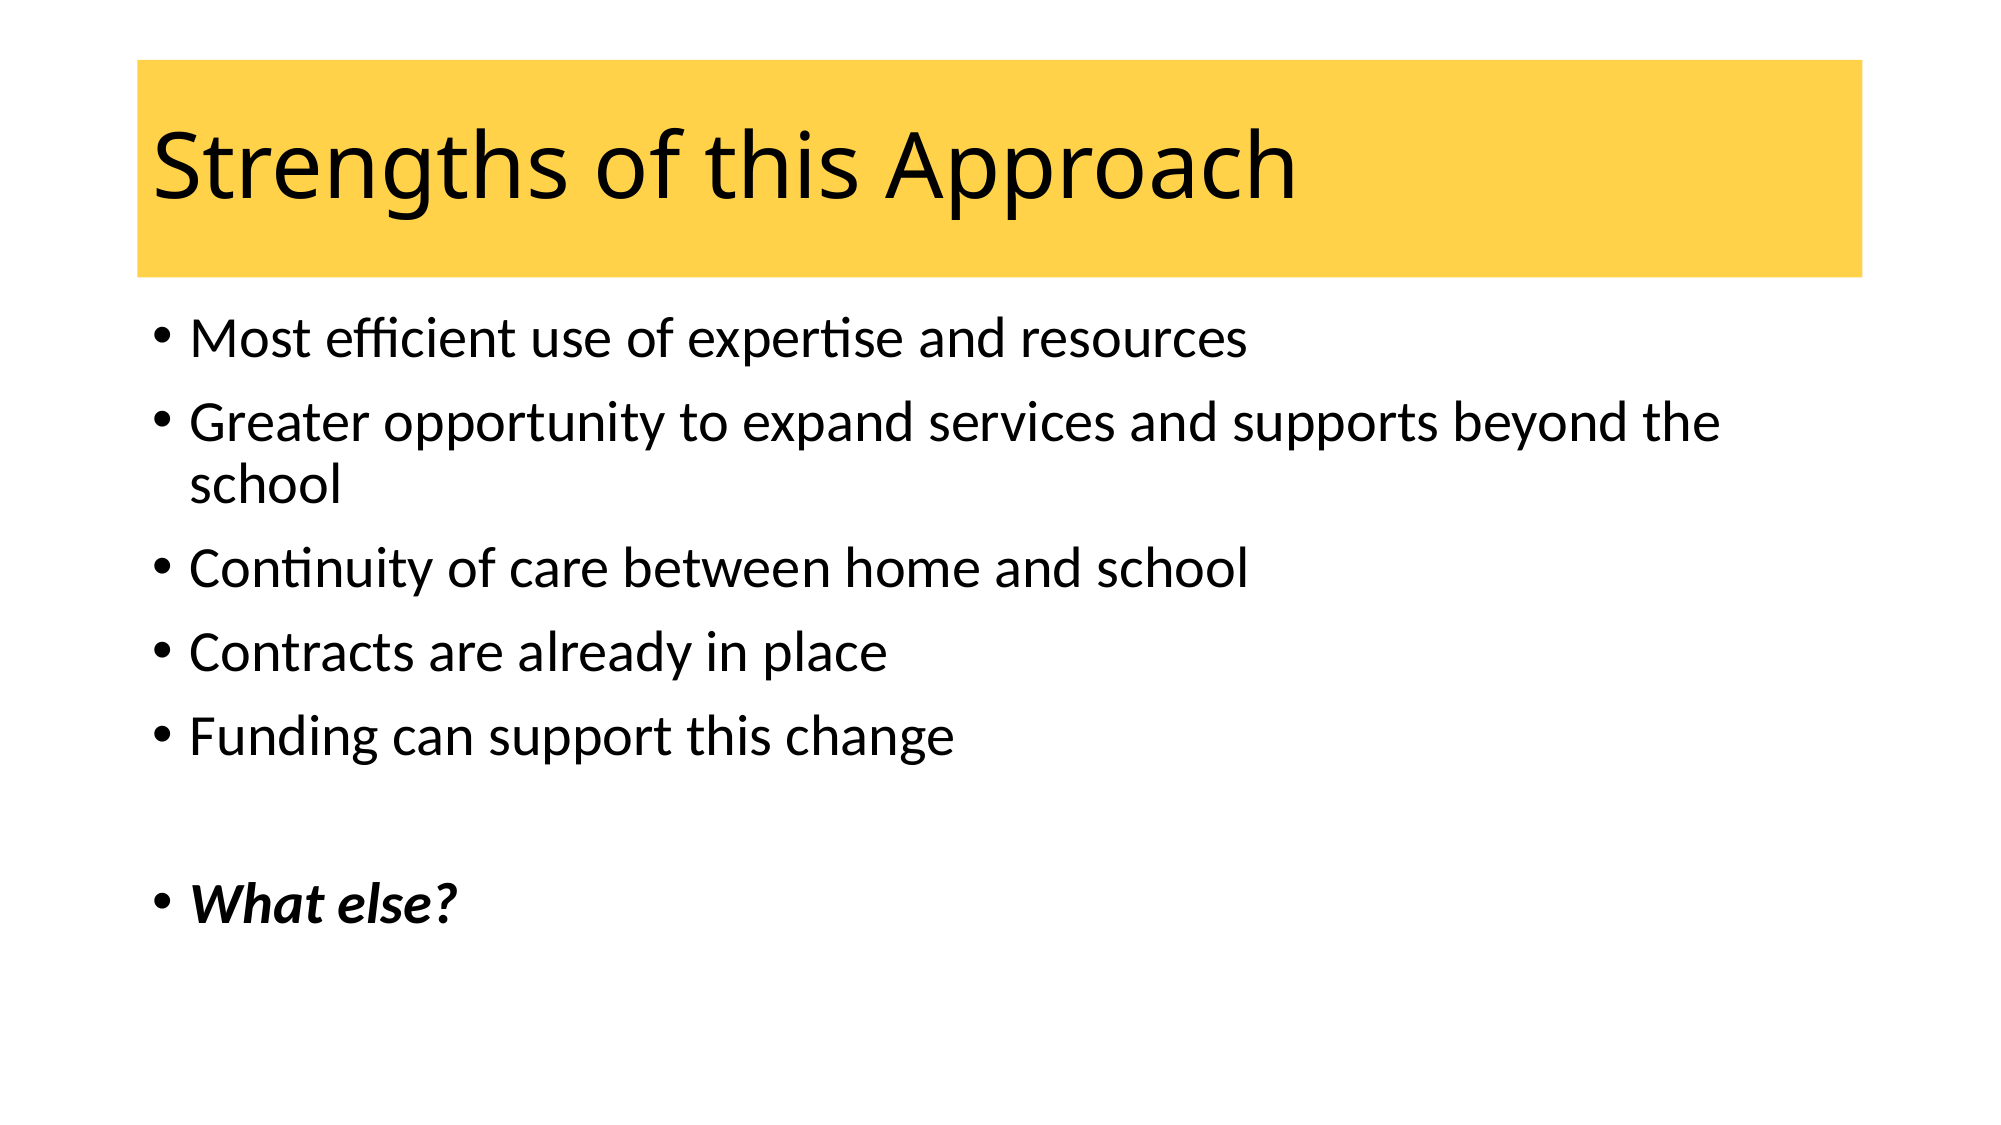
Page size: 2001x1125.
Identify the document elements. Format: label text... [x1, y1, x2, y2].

title Strengths of this Approach [137, 59, 1863, 278]
list Most efficient use of expertise and resources Greater opportunity to expand services and supports beyond the school Continuity of care between home and school Contracts are already in place Funding can support this change What else? [137, 299, 1863, 1014]
